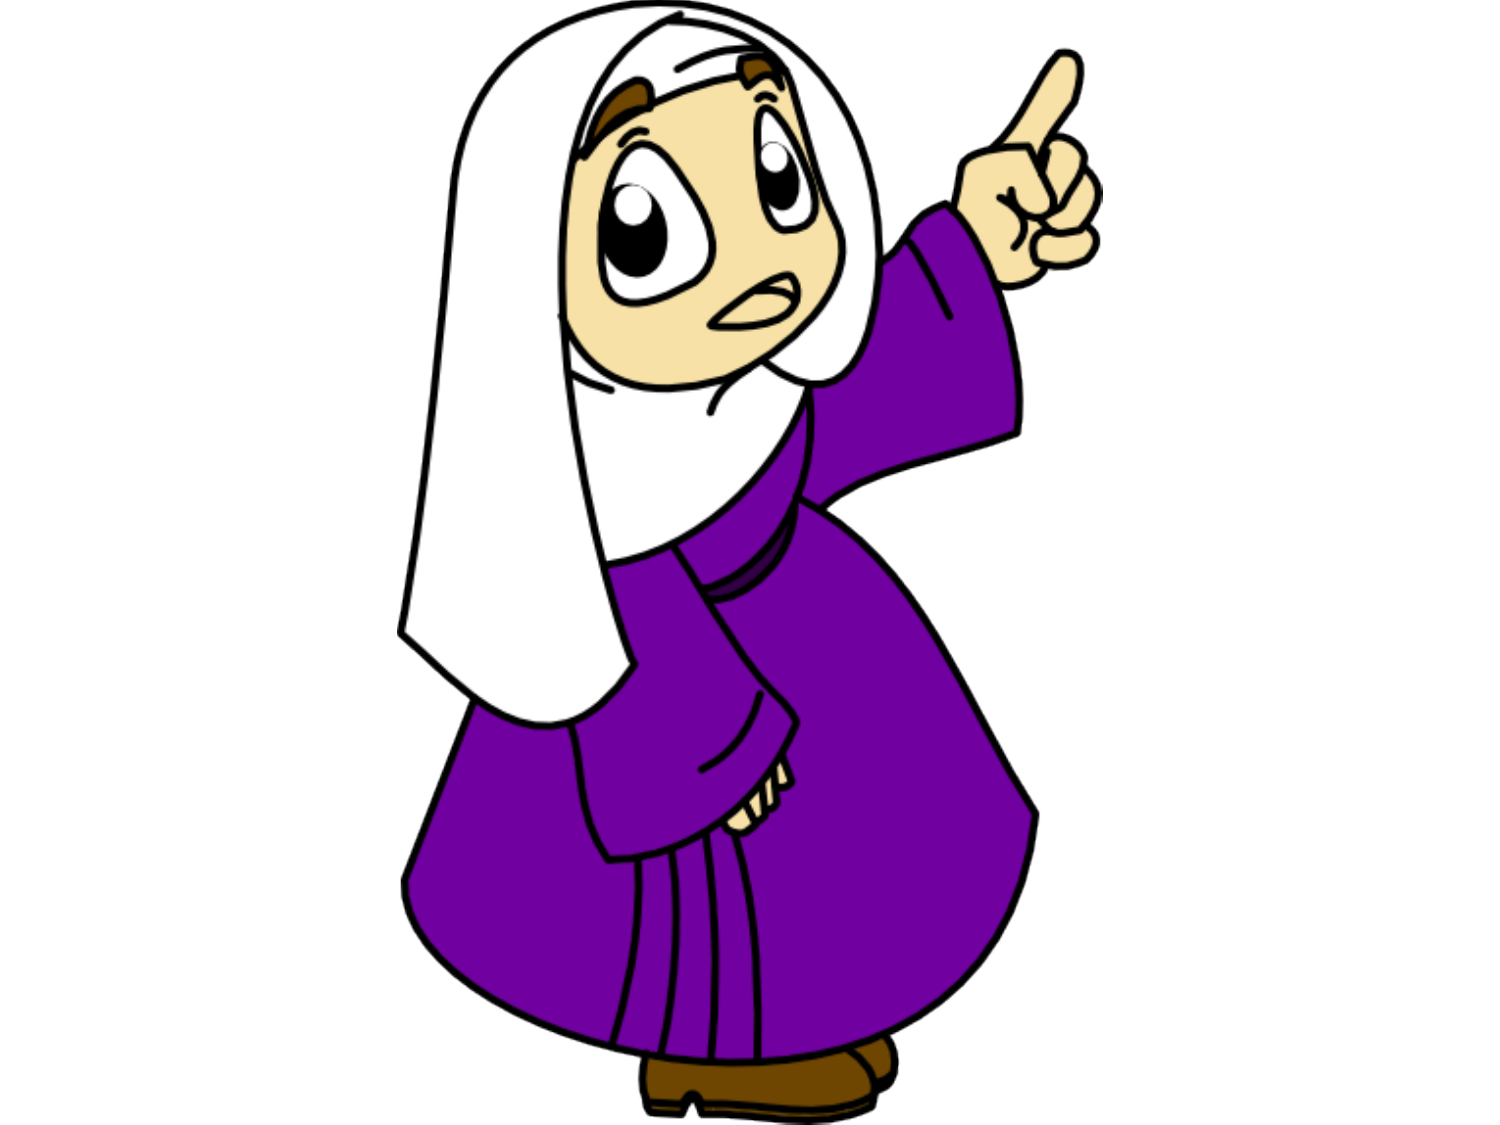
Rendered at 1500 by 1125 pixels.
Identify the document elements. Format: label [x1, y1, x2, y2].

picture [397, 0, 1103, 1125]
